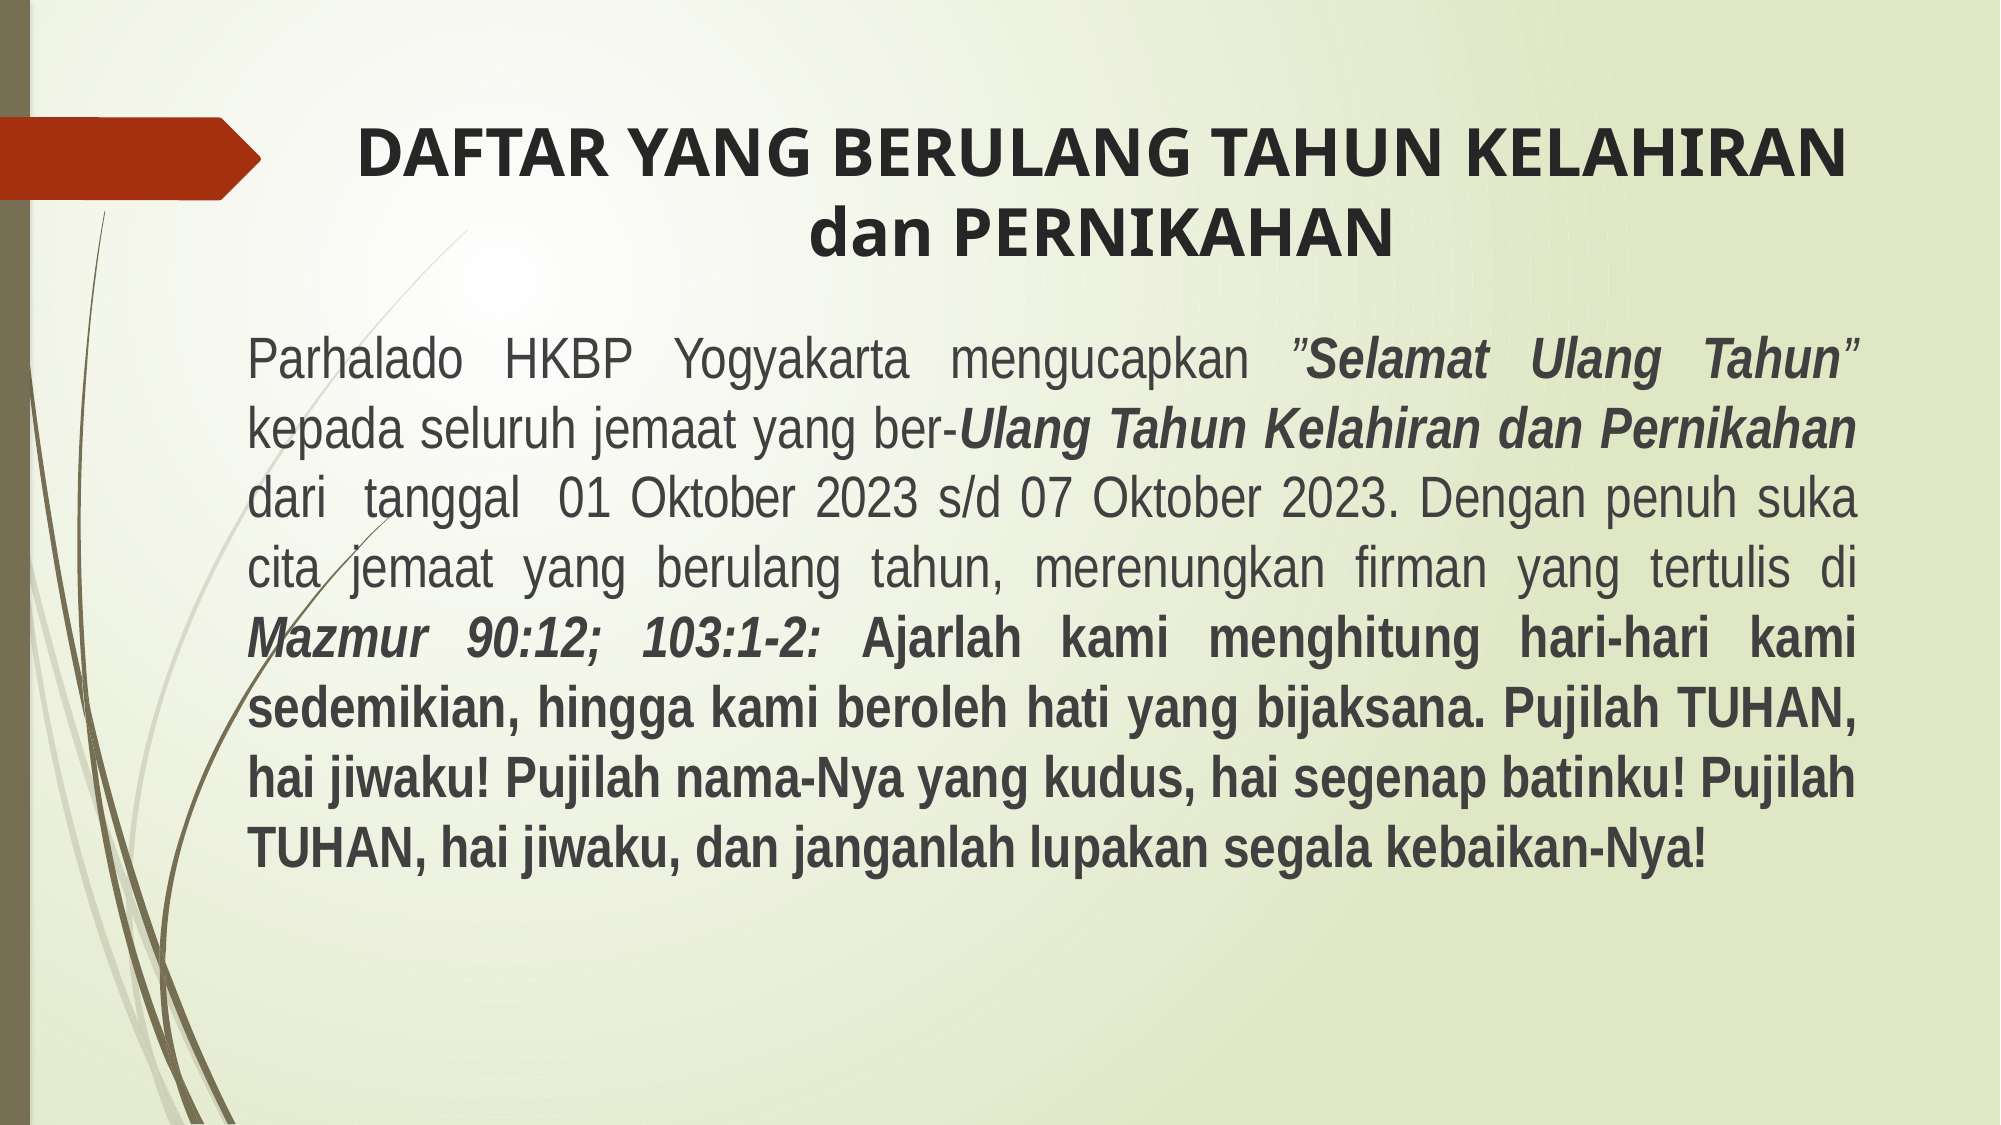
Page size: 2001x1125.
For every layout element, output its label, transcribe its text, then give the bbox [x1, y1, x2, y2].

title DAFTAR YANG BERULANG TAHUN KELAHIRAN dan PERNIKAHAN [318, 102, 1888, 312]
list Parhalado HKBP Yogyakarta mengucapkan ”Selamat Ulang Tahun” kepada seluruh jemaat yang ber-Ulang Tahun Kelahiran dan Pernikahan dari tanggal 01 Oktober 2023 s/d 07 Oktober 2023. Dengan penuh suka cita jemaat yang berulang tahun, merenungkan firman yang tertulis di Mazmur 90:12; 103:1-2: Ajarlah kami menghitung hari-hari kami sedemikian, hingga kami beroleh hati yang bijaksana. Pujilah TUHAN, hai jiwaku! Pujilah nama-Nya yang kudus, hai segenap batinku! Pujilah TUHAN, hai jiwaku, dan janganlah lupakan segala kebaikan-Nya! [232, 312, 1888, 970]
